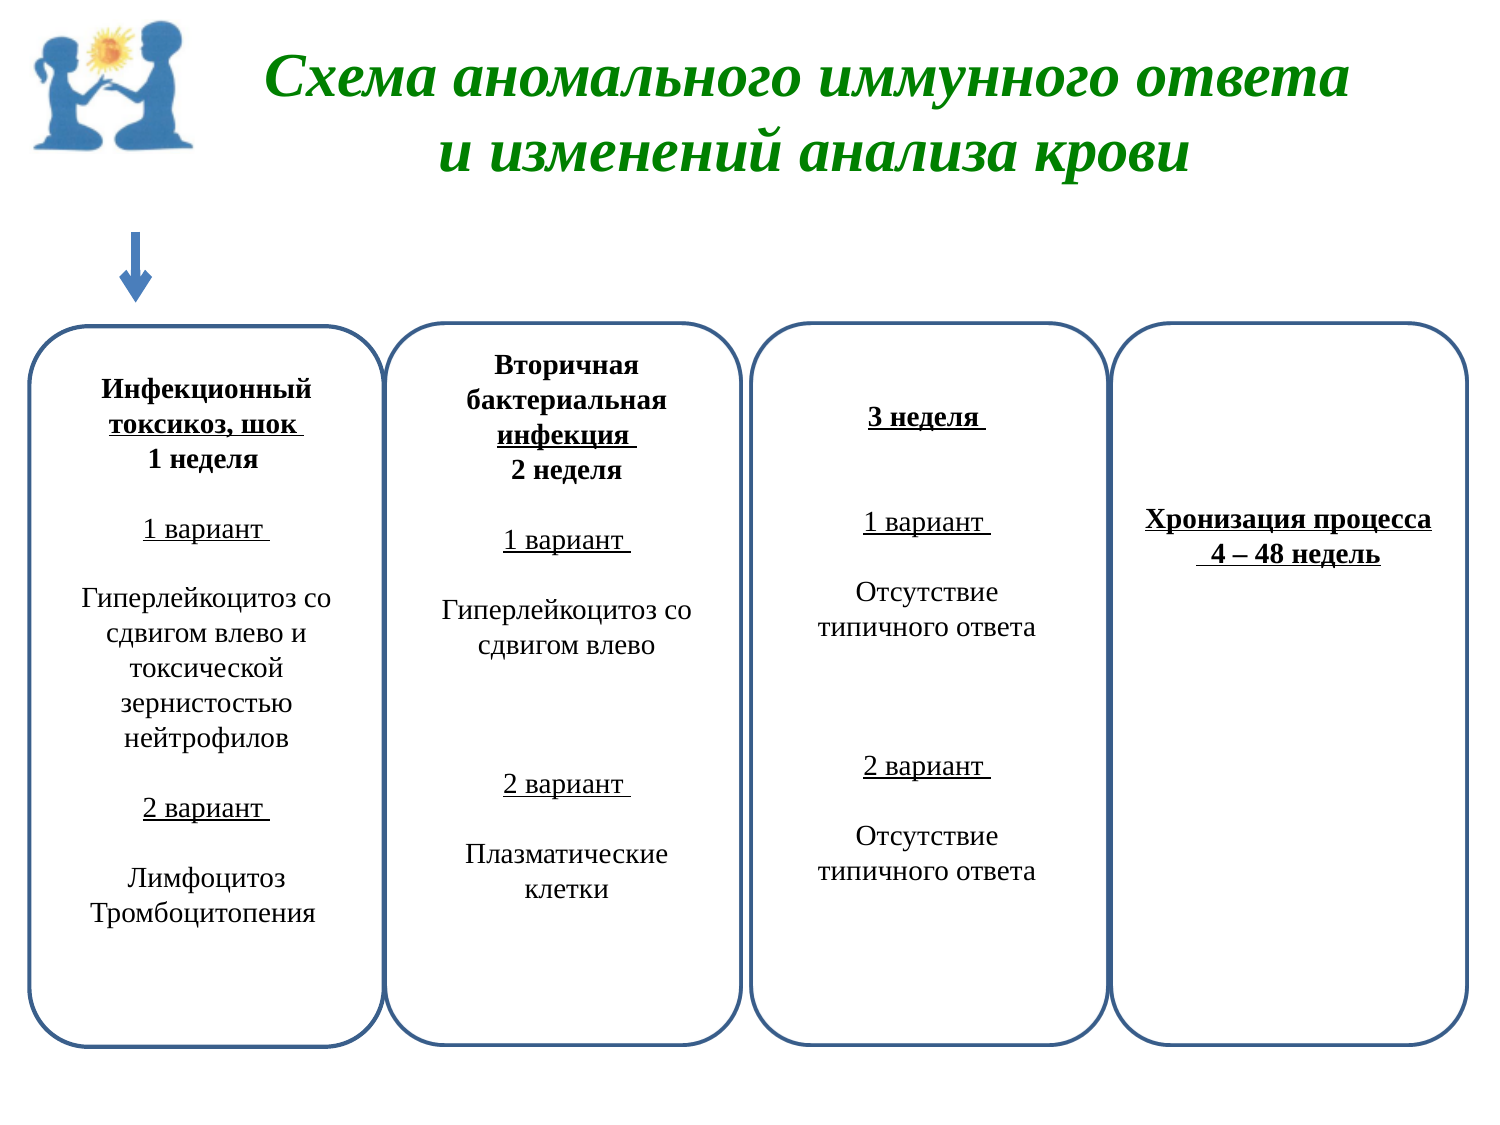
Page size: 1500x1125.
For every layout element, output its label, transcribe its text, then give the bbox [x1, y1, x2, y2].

title Схема аномального иммунного ответа и изменений анализа крови [206, 19, 1425, 200]
picture [29, 18, 195, 154]
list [383, 321, 744, 1048]
text_box Инфекционный токсикоз, шок 1 неделя 1 вариант Гиперлейкоцитоз со сдвигом влево и токсической зернистостью нейтрофилов 2 вариант Лимфоцитоз Тромбоцитопения [53, 361, 361, 936]
text_box [27, 324, 378, 1049]
picture [749, 321, 1469, 1048]
